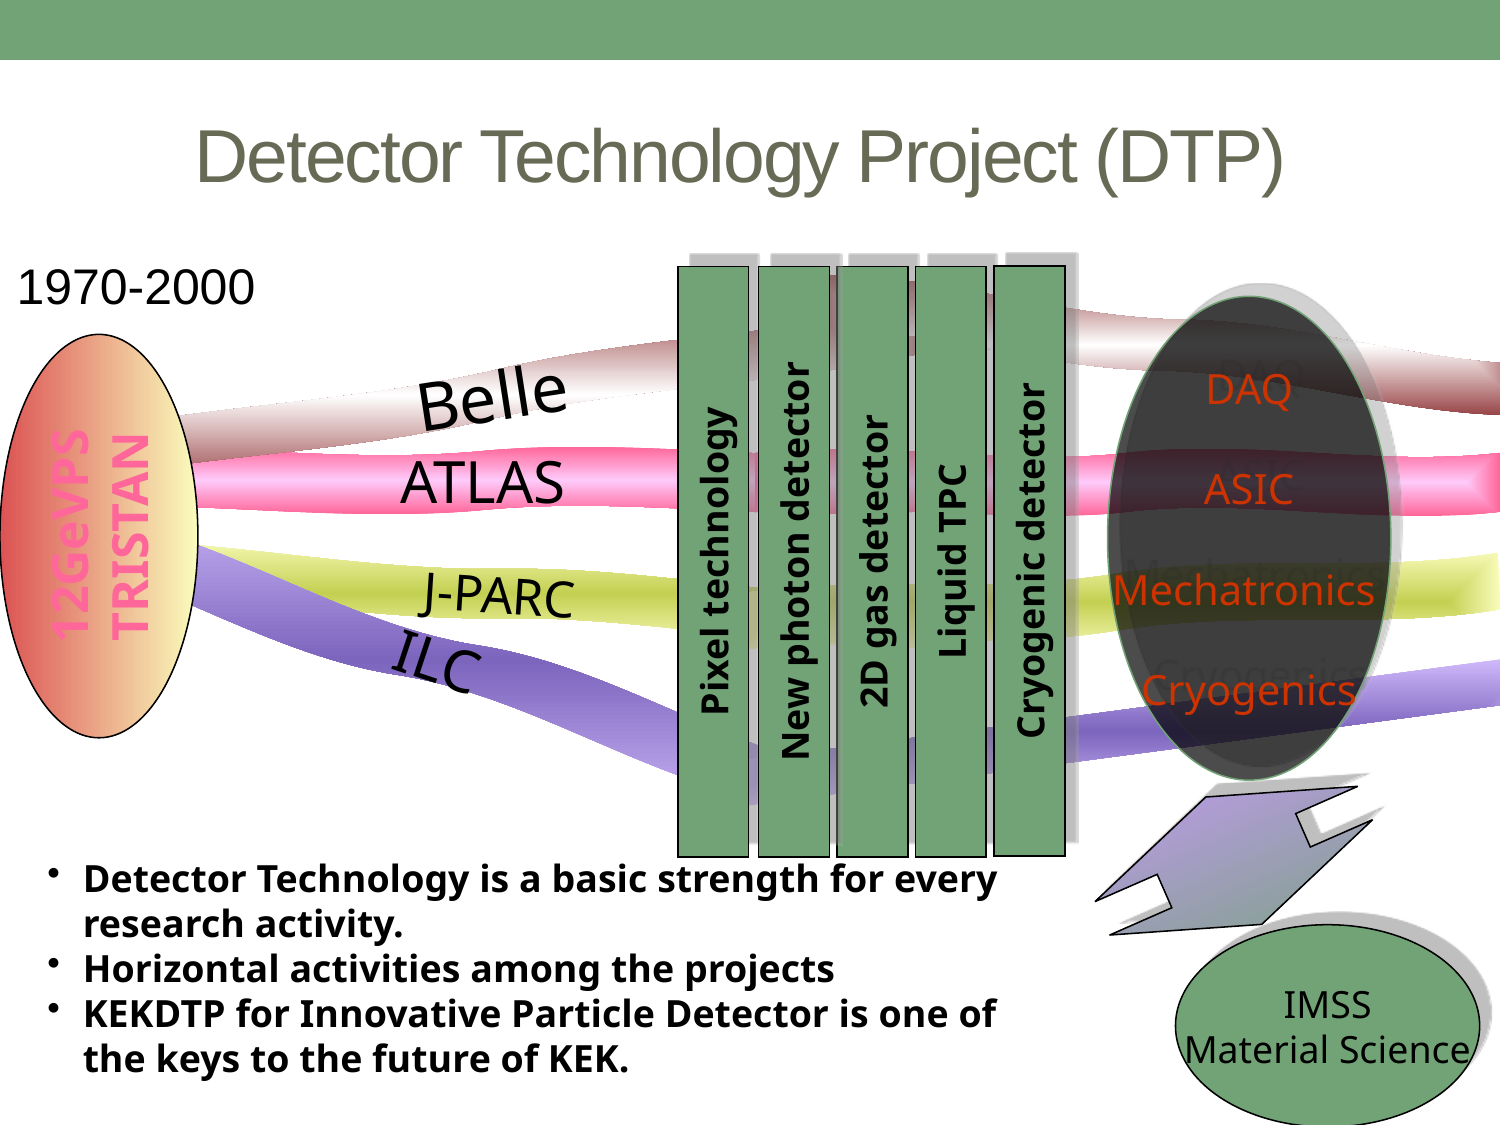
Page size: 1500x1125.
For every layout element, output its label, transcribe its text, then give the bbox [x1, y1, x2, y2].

text_box IMSS Material Science [1175, 924, 1480, 1125]
text_box Pixel technology [677, 266, 749, 847]
text_box 1970-2000 [1, 247, 271, 322]
text_box [1078, 706, 1178, 762]
text_box Detector Technology is a basic strength for every research activity. Horizontal activities among the projects KEKDTP for Innovative Particle Detector is one of the keys to the future of KEK. [32, 847, 1062, 1125]
text_box New photon detector [758, 266, 830, 847]
text_box J-PARC [200, 545, 677, 629]
text_box 2D gas detector [837, 266, 908, 847]
text_box Belle [179, 340, 677, 464]
text_box [1400, 452, 1500, 516]
text_box [1343, 659, 1500, 727]
text_box ATLAS [192, 446, 677, 515]
text_box [1395, 552, 1500, 619]
text_box ILC [192, 545, 677, 775]
text_box [1078, 454, 1116, 516]
text_box DAQ ASIC Mechatronics Cryogenics [1107, 296, 1391, 780]
text_box [1095, 786, 1373, 936]
title Detector Technology Project (DTP) [0, 12, 1500, 248]
text_box Cryogenic detector [994, 265, 1065, 857]
text_box Liquid TPC [915, 266, 987, 847]
text_box 12GeVPS TRISTAN [0, 334, 198, 738]
text_box [1356, 341, 1500, 415]
text_box [1078, 309, 1184, 371]
text_box [1078, 574, 1118, 636]
